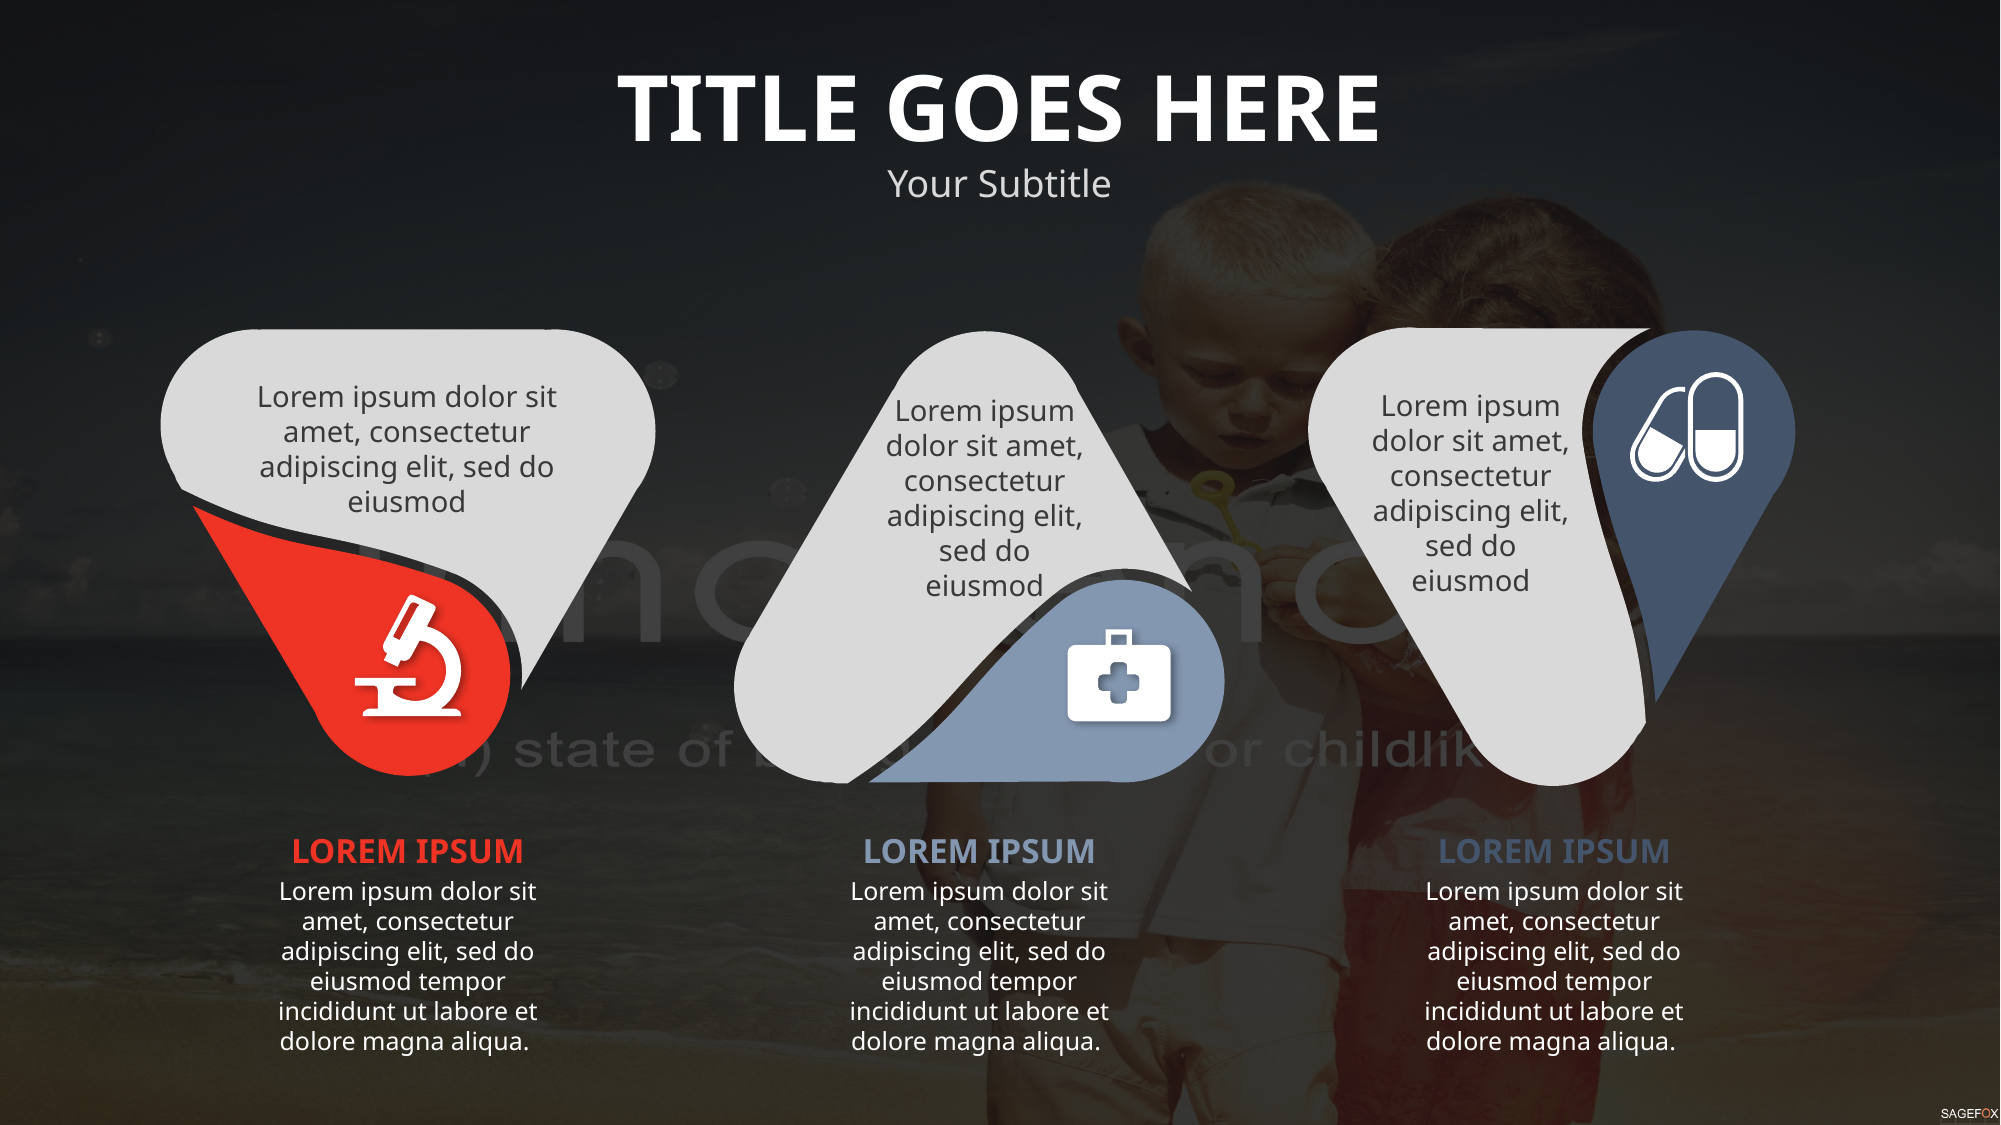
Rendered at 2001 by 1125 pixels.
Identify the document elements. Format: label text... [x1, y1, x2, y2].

text_box Lorem ipsum dolor sit amet, consectetur adipiscing elit, sed do eiusmod [865, 385, 1105, 610]
text_box LOREM IPSUM Lorem ipsum dolor sit amet, consectetur adipiscing elit, sed do eiusmod tempor incididunt ut labore et dolore magna aliqua. [809, 823, 1150, 1063]
text_box [1105, 436, 1194, 593]
text_box [1307, 326, 1651, 533]
text_box [159, 328, 657, 691]
text_box [864, 578, 1226, 784]
picture [0, 0, 2001, 1125]
text_box [1067, 629, 1171, 722]
text_box [1591, 329, 1797, 707]
text_box [190, 503, 512, 777]
text_box [1392, 481, 1647, 787]
text_box LOREM IPSUM Lorem ipsum dolor sit amet, consectetur adipiscing elit, sed do eiusmod tempor incididunt ut labore et dolore magna aliqua. [237, 823, 579, 1063]
text_box Lorem ipsum dolor sit amet, consectetur adipiscing elit, sed do eiusmod [213, 371, 602, 526]
text_box [354, 594, 462, 717]
text_box TITLE GOES HERE Your Subtitle [548, 42, 1452, 322]
text_box Lorem ipsum dolor sit amet, consectetur adipiscing elit, sed do eiusmod [1351, 379, 1591, 605]
text_box [894, 330, 1077, 385]
text_box [733, 435, 1037, 785]
text_box LOREM IPSUM Lorem ipsum dolor sit amet, consectetur adipiscing elit, sed do eiusmod tempor incididunt ut labore et dolore magna aliqua. [1384, 823, 1725, 1063]
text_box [1626, 371, 1744, 486]
